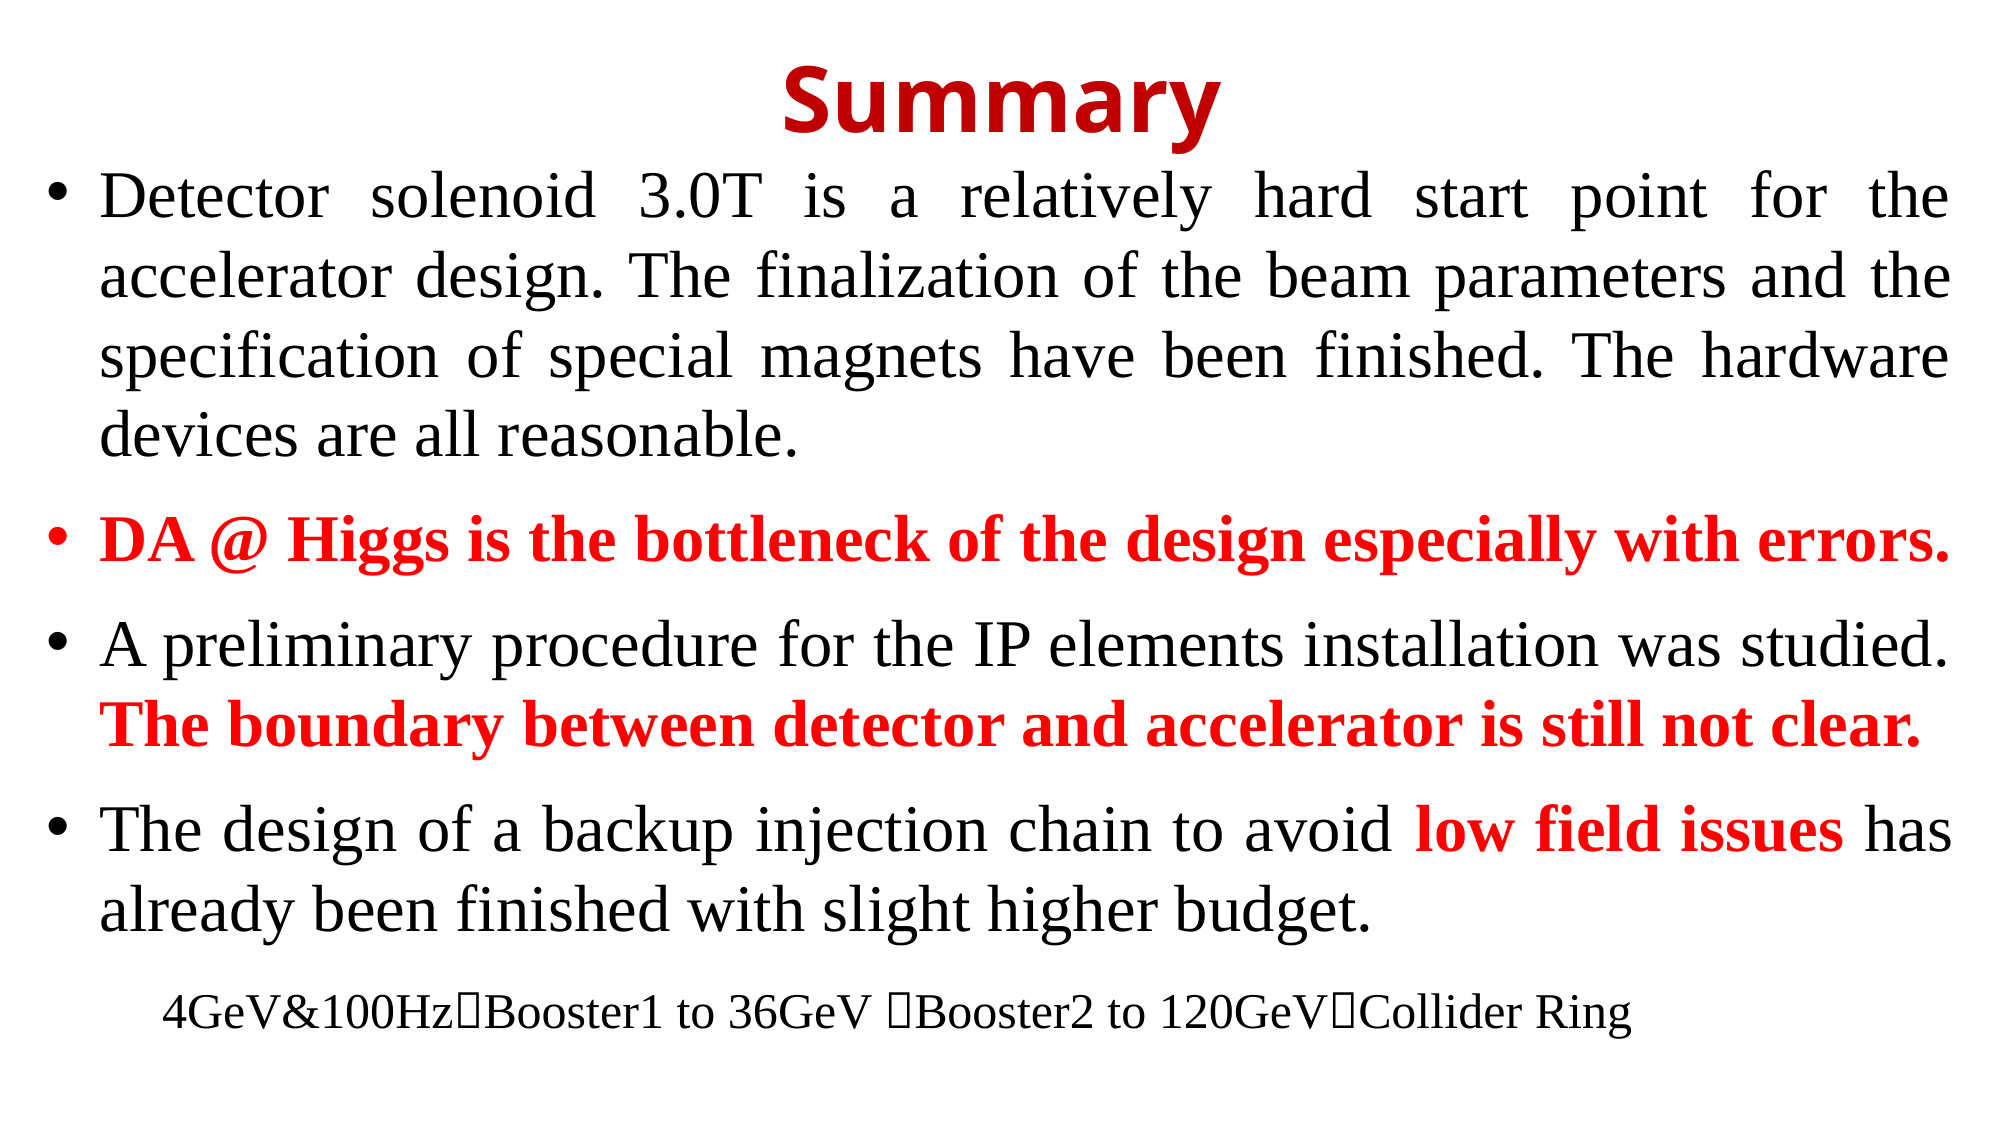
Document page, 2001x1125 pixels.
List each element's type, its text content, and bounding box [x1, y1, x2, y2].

title Summary [326, 30, 1677, 143]
text_box Detector solenoid 3.0T is a relatively hard start point for the accelerator design. The finalization of the beam parameters and the specification of special magnets have been finished. The hardware devices are all reasonable. DA @ Higgs is the bottleneck of the design especially with errors. A preliminary procedure for the IP elements installation was studied. The boundary between detector and accelerator is still not clear. The design of a backup injection chain to avoid low field issues has already been finished with slight higher budget. 4GeV&100HzBooster1 to 36GeV Booster2 to 120GeVCollider Ring [31, 143, 1969, 1048]
